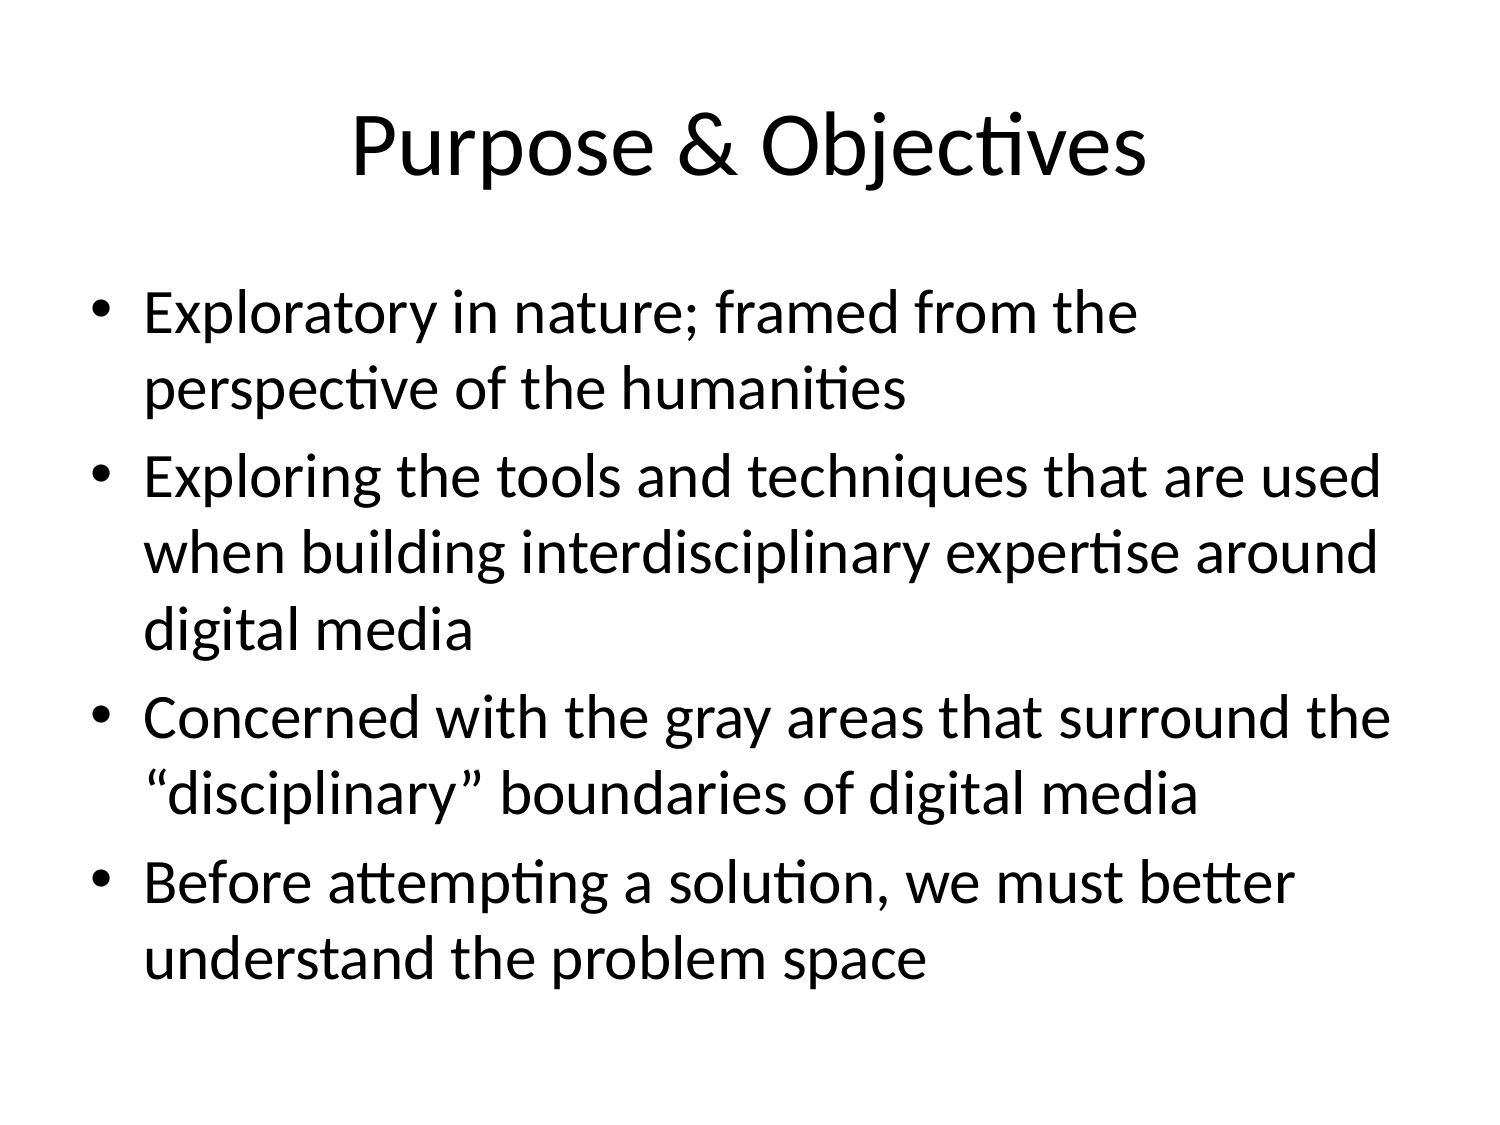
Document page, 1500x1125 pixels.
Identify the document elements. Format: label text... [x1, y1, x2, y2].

list Exploratory in nature; framed from the perspective of the humanities Exploring the tools and techniques that are used when building interdisciplinary expertise around digital media Concerned with the gray areas that surround the “disciplinary” boundaries of digital media Before attempting a solution, we must better understand the problem space [75, 262, 1450, 1005]
title Purpose & Objectives [75, 45, 1425, 233]
